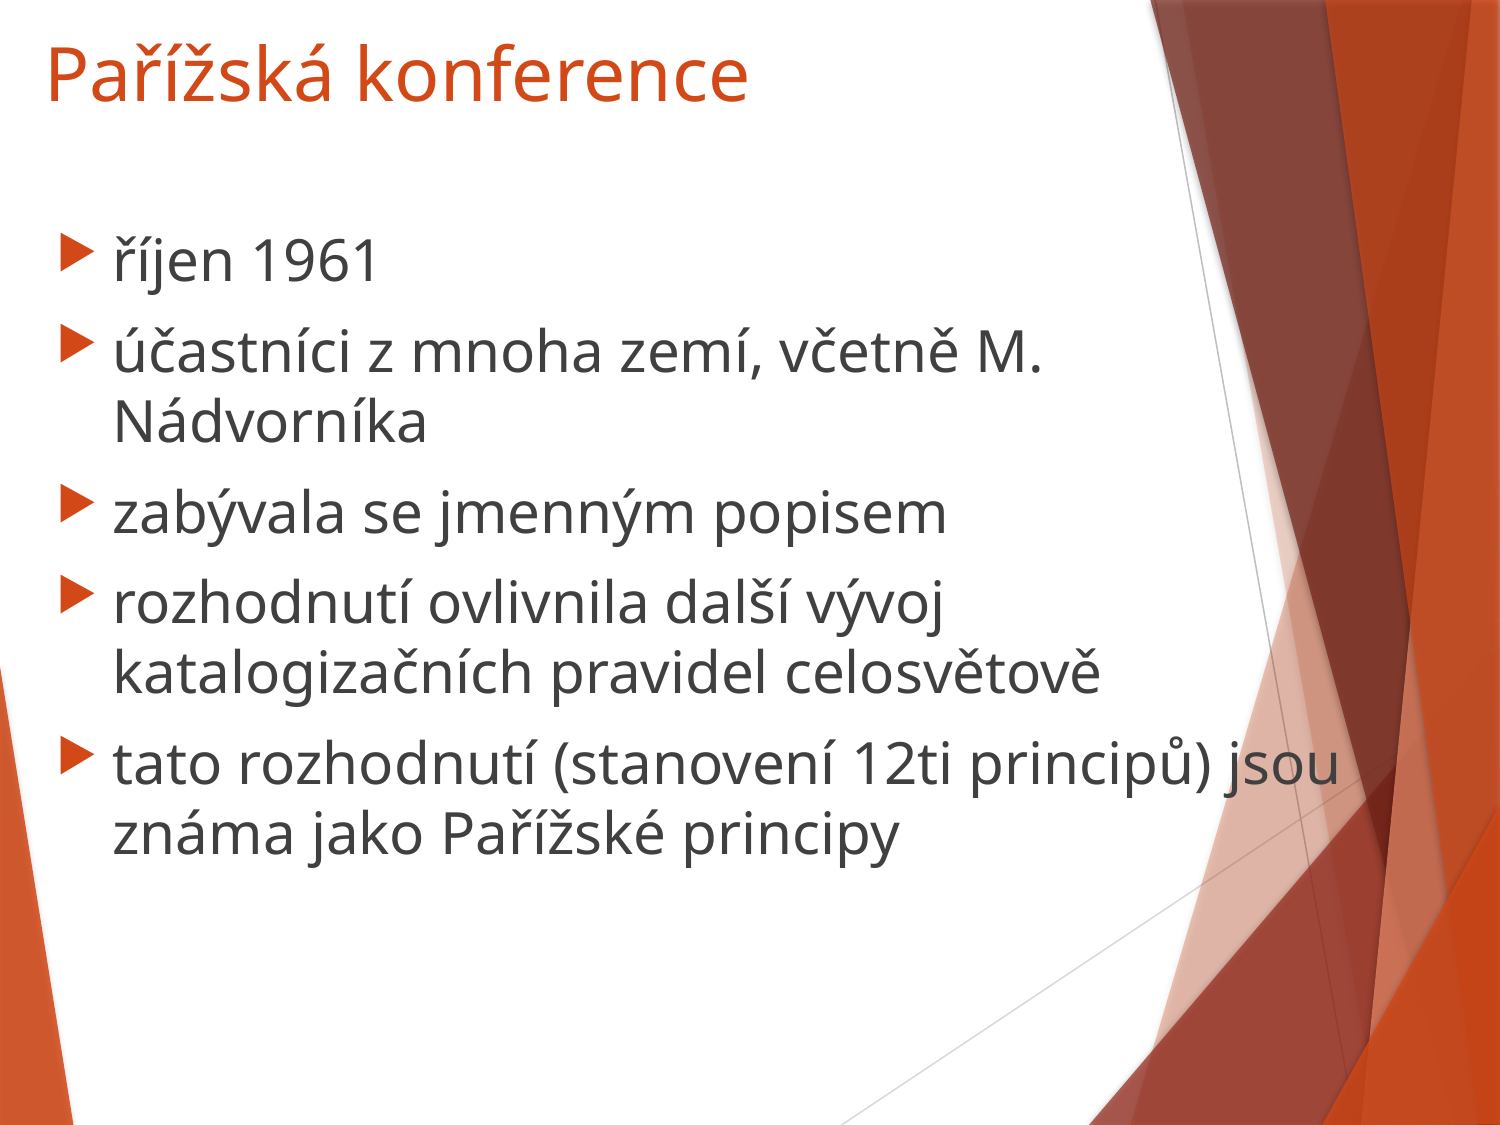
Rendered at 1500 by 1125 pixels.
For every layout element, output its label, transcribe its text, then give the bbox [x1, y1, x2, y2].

title Pařížská konference [29, 19, 1267, 216]
list říjen 1961 účastníci z mnoha zemí, včetně M. Nádvorníka zabývala se jmenným popisem rozhodnutí ovlivnila další vývoj katalogizačních pravidel celosvětově tato rozhodnutí (stanovení 12ti principů) jsou známa jako Pařížské principy [41, 215, 1376, 939]
